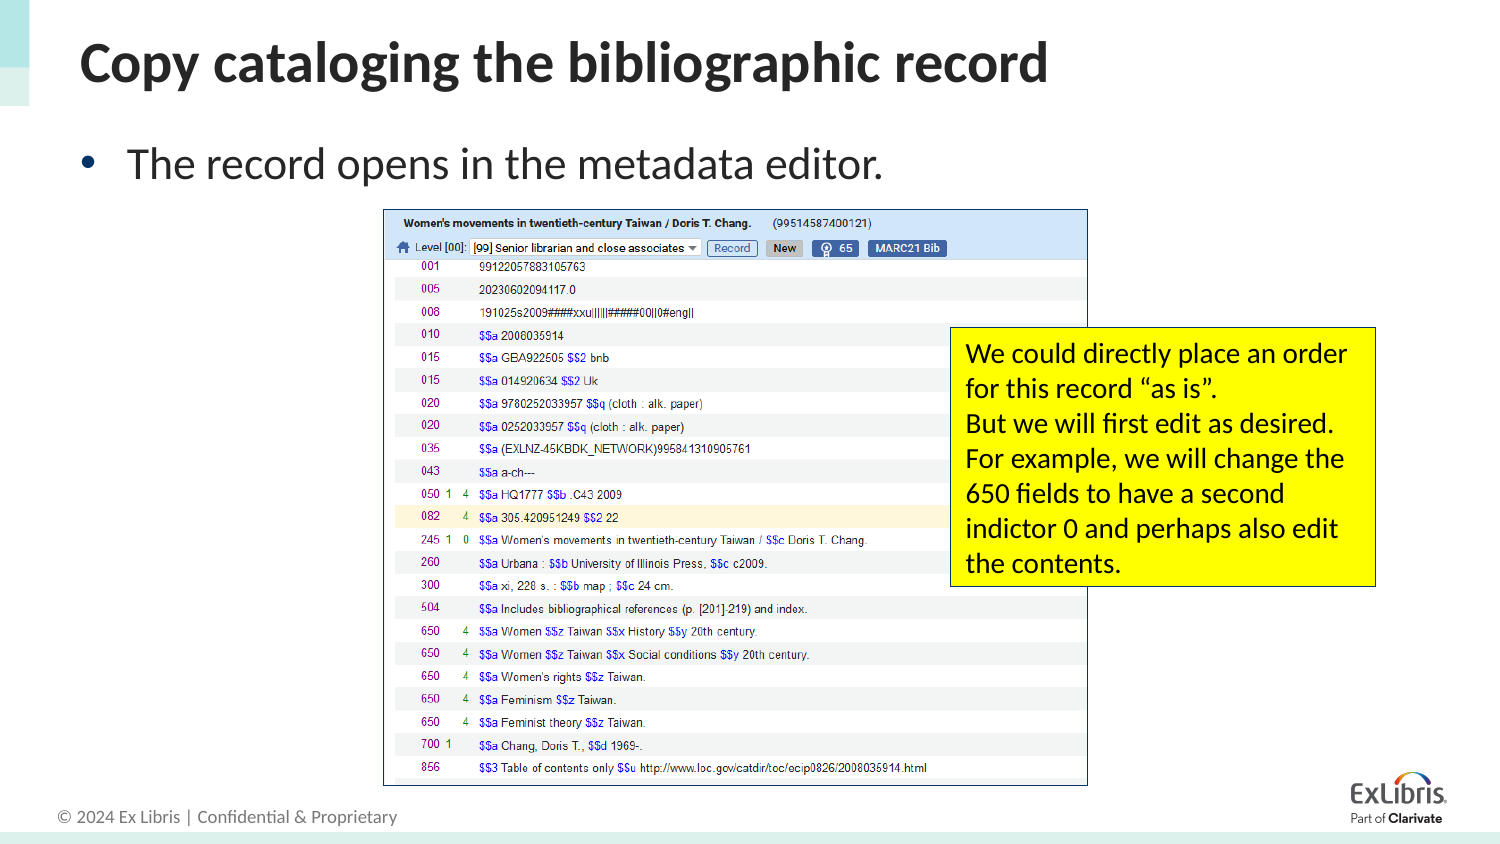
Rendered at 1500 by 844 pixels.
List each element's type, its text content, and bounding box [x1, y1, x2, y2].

title Copy cataloging the bibliographic record [64, 11, 1447, 107]
text_box We could directly place an order for this record “as is”. But we will first edit as desired. For example, we will change the 650 fields to have a second indictor 0 and perhaps also edit the contents. [1093, 327, 1376, 587]
picture [1351, 772, 1447, 823]
list The record opens in the metadata editor. [64, 126, 1447, 269]
picture [383, 208, 1089, 786]
